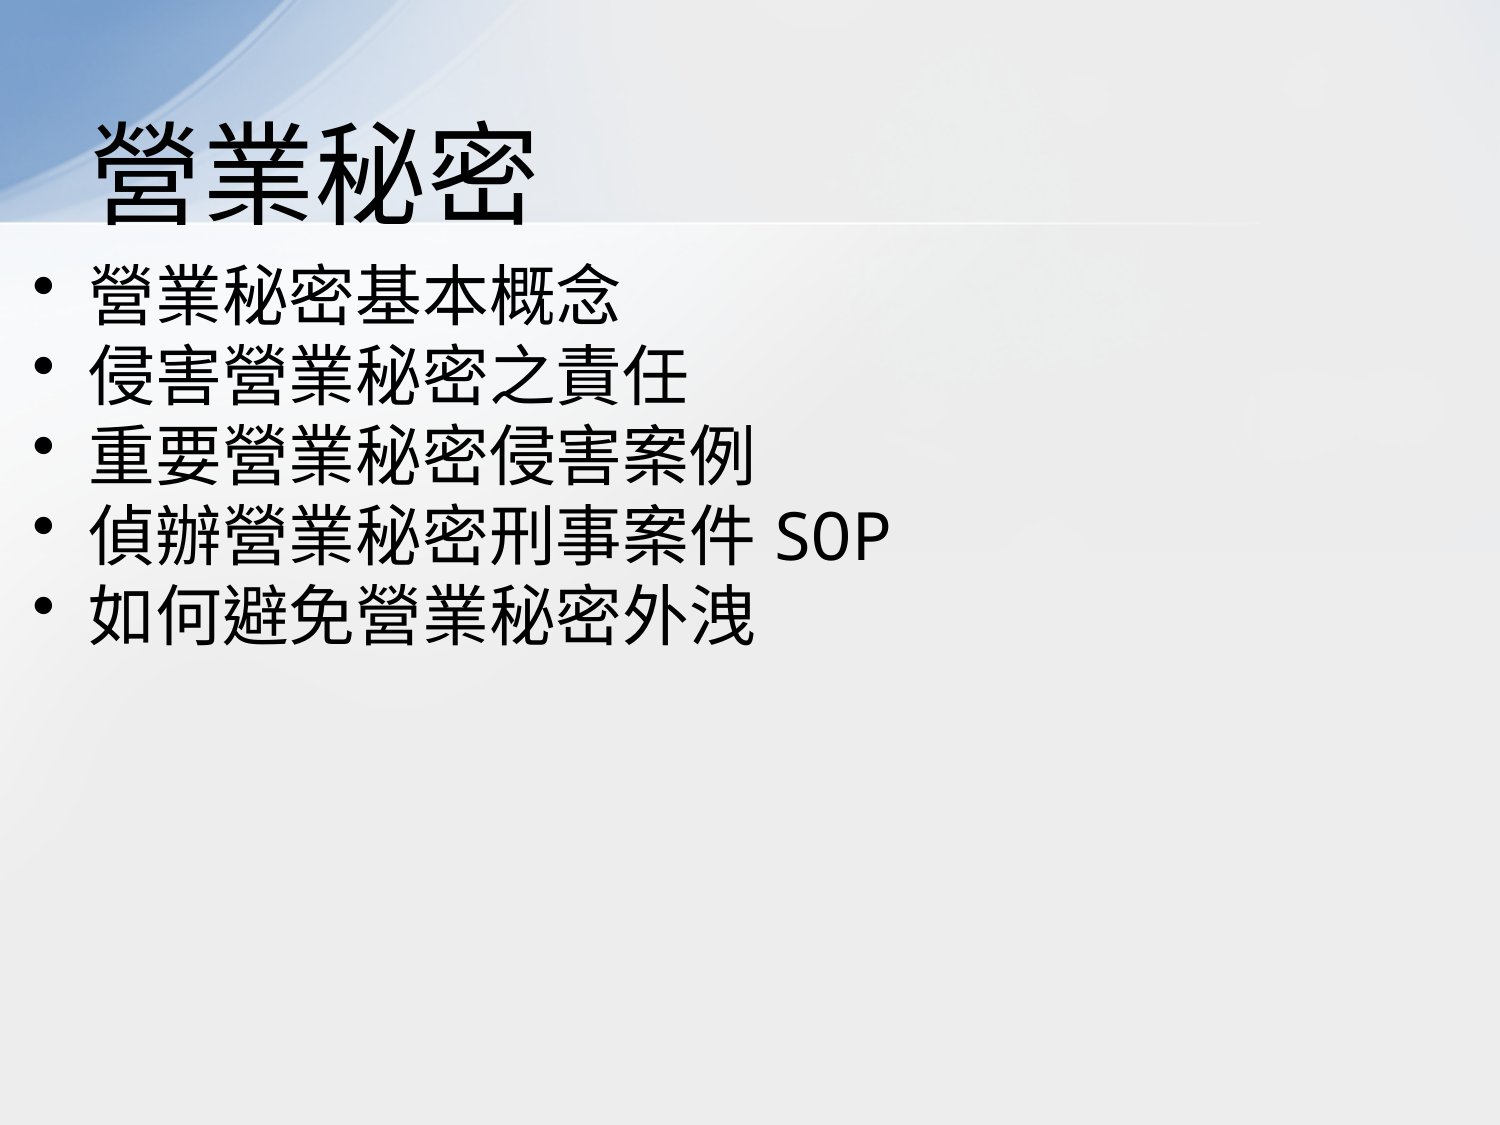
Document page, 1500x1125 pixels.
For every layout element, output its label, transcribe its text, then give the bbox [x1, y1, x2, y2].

list 營業秘密基本概念 侵害營業秘密之責任 重要營業秘密侵害案例 偵辦營業秘密刑事案件SOP 如何避免營業秘密外洩 [17, 246, 1495, 1109]
picture [0, 0, 1500, 1125]
title 營業秘密 [75, 58, 1425, 247]
